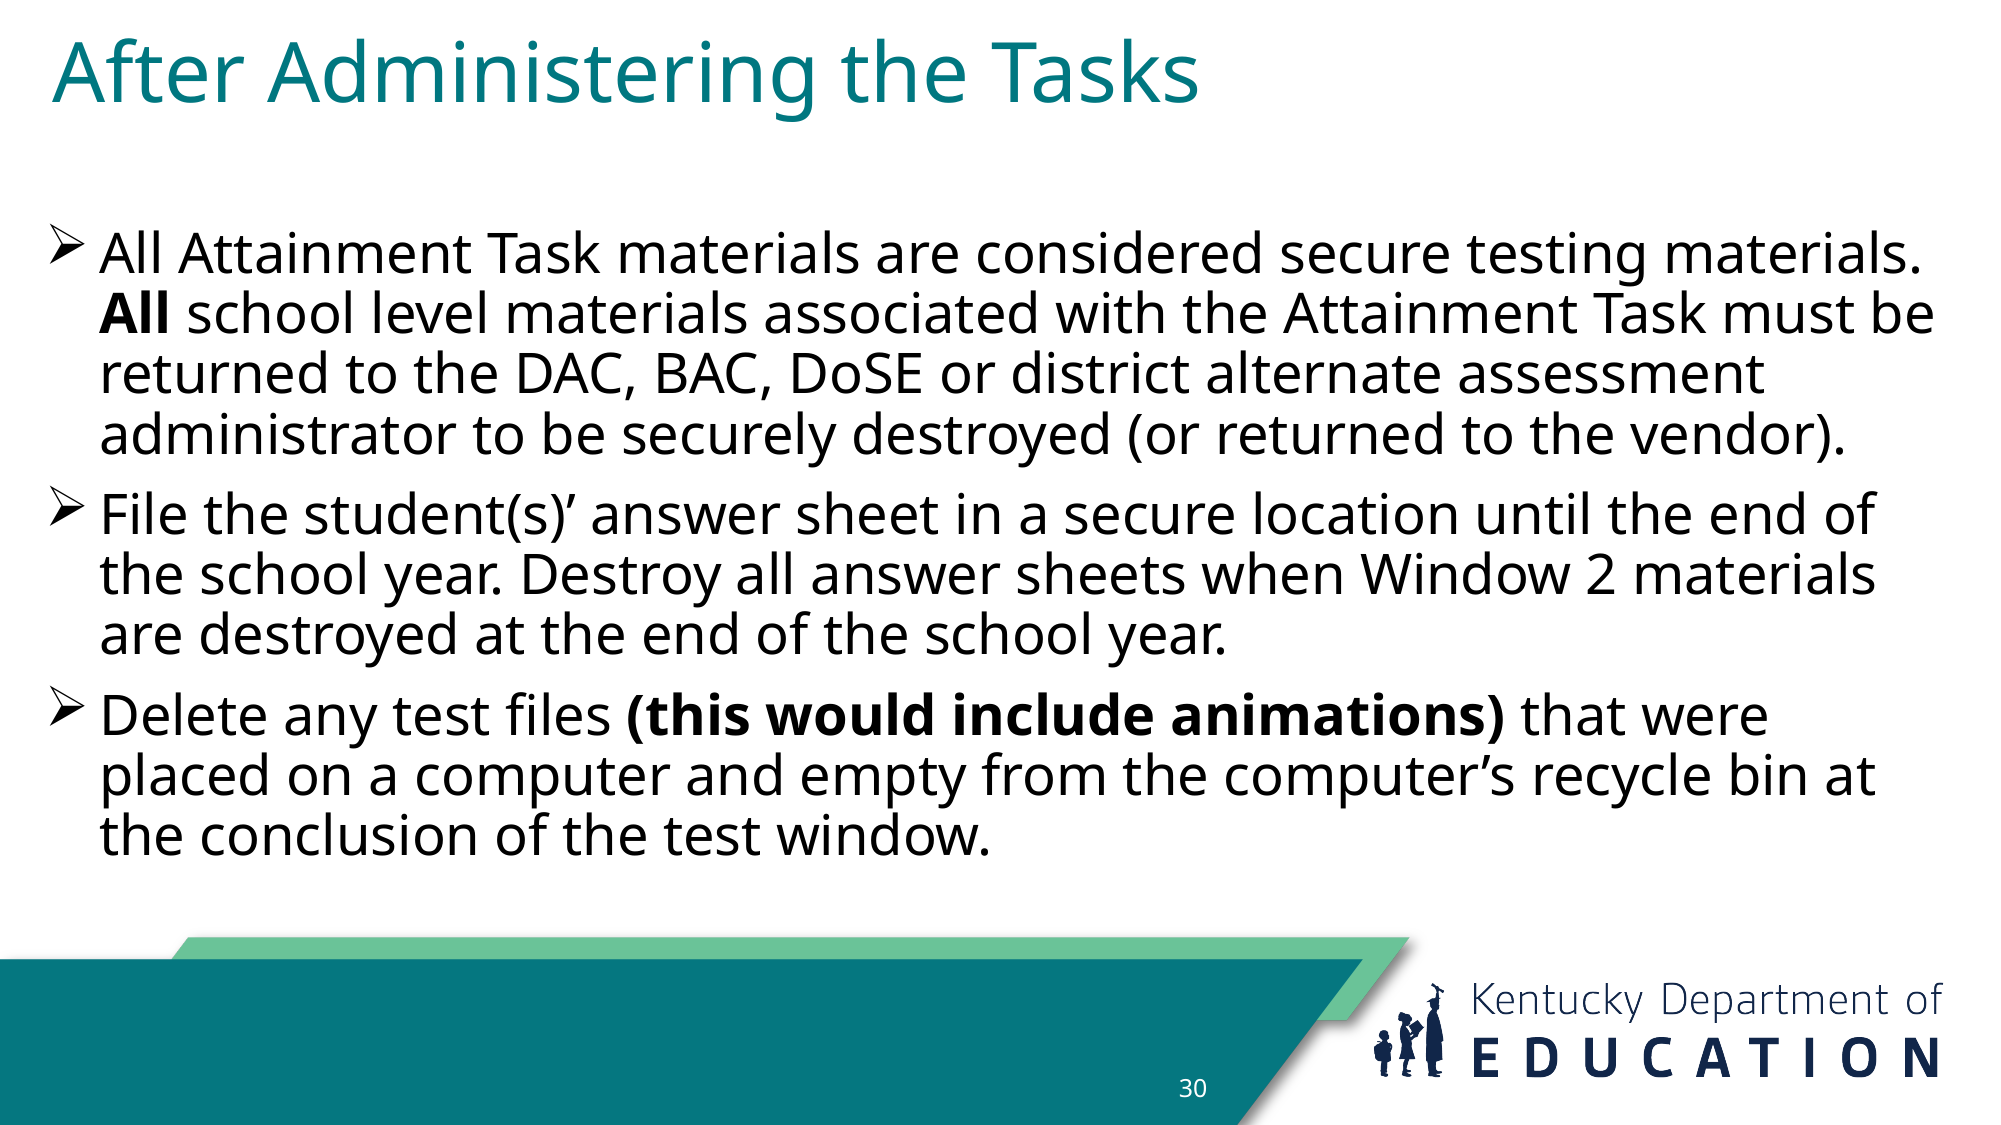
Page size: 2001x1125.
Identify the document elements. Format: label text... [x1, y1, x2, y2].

picture [0, 0, 2001, 1125]
list All Attainment Task materials are considered secure testing materials. All school level materials associated with the Attainment Task must be returned to the DAC, BAC, DoSE or district alternate assessment administrator to be securely destroyed (or returned to the vendor). File the student(s)’ answer sheet in a secure location until the end of the school year. Destroy all answer sheets when Window 2 materials are destroyed at the end of the school year. Delete any test files (this would include animations) that were placed on a computer and empty from the computer’s recycle bin at the conclusion of the test window. [30, 217, 1952, 941]
title After Administering the Tasks [0, 0, 1421, 151]
